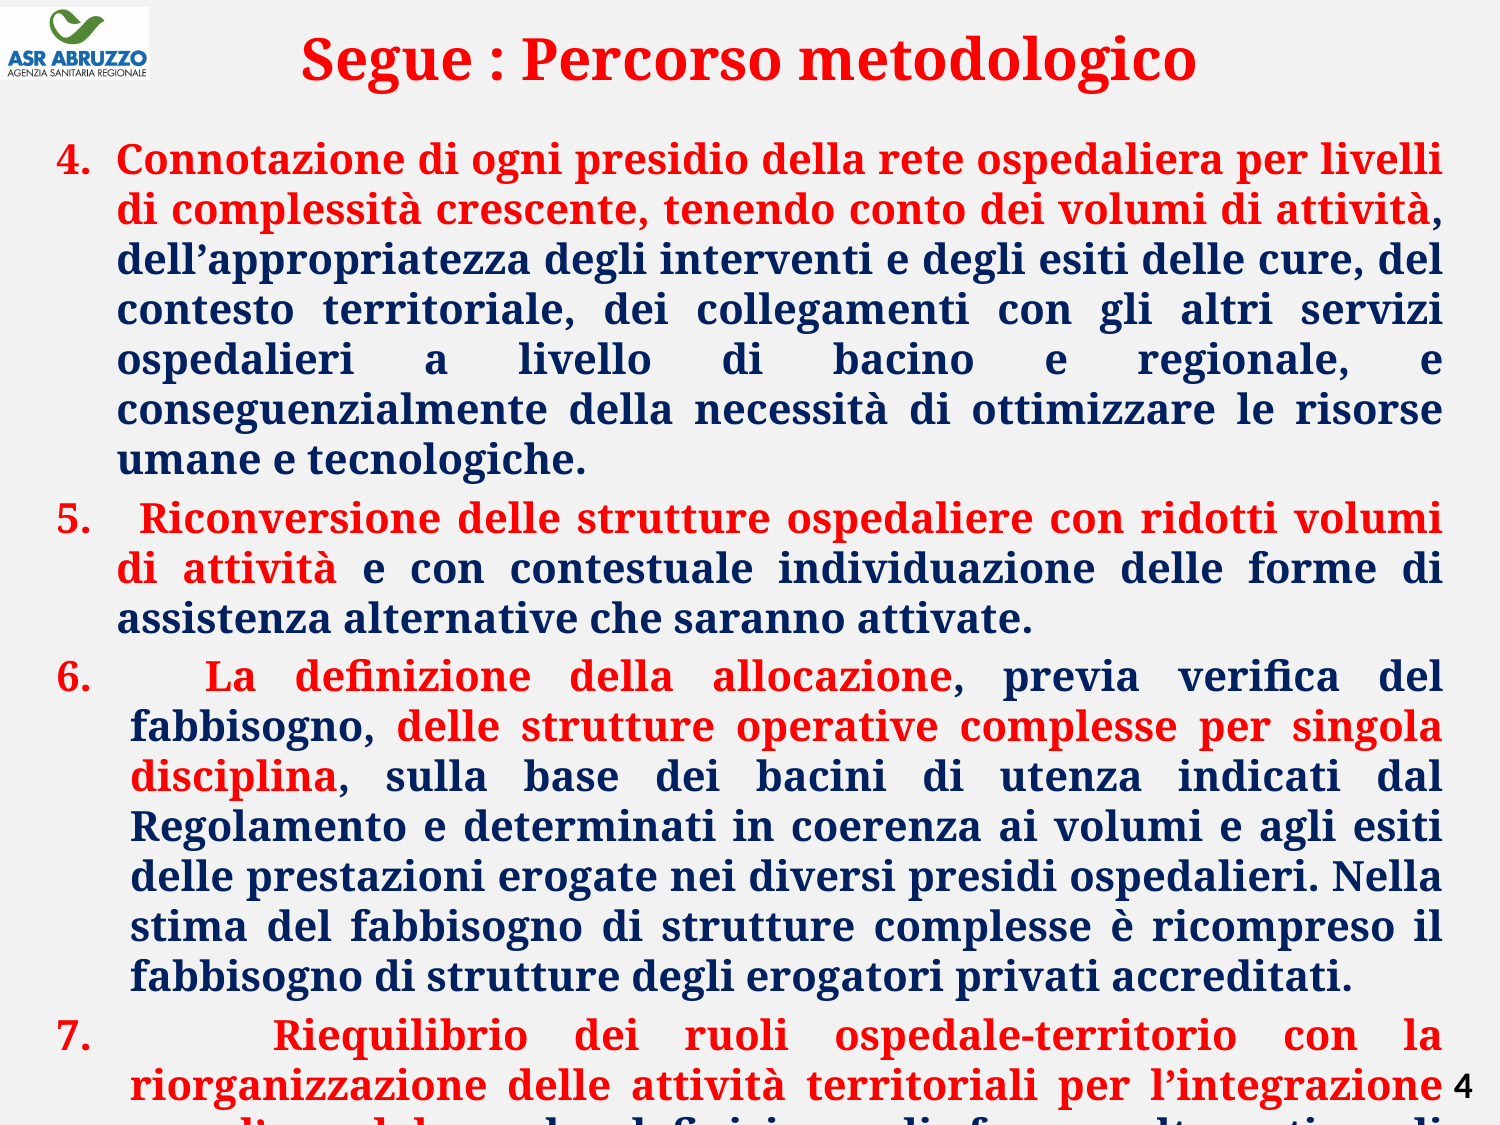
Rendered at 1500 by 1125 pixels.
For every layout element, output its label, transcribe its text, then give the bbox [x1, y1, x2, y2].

list 4. Connotazione di ogni presidio della rete ospedaliera per livelli di complessità crescente, tenendo conto dei volumi di attività, dell’appropriatezza degli interventi e degli esiti delle cure, del contesto territoriale, dei collegamenti con gli altri servizi ospedalieri a livello di bacino e regionale, e conseguenzialmente della necessità di ottimizzare le risorse umane e tecnologiche. 5. Riconversione delle strutture ospedaliere con ridotti volumi di attività e con contestuale individuazione delle forme di assistenza alternative che saranno attivate. 6. La definizione della allocazione, previa verifica del fabbisogno, delle strutture operative complesse per singola disciplina, sulla base dei bacini di utenza indicati dal Regolamento e determinati in coerenza ai volumi e agli esiti delle prestazioni erogate nei diversi presidi ospedalieri. Nella stima del fabbisogno di strutture complesse è ricompreso il fabbisogno di strutture degli erogatori privati accreditati. 7. Riequilibrio dei ruoli ospedale-territorio con la riorganizzazione delle attività territoriali per l’integrazione con l’ospedale e la definizione di forme alternative di assistenza. [41, 125, 1459, 1106]
title Segue : Percorso metodologico [0, 0, 1500, 114]
picture [0, 7, 150, 94]
text_box 4 [1439, 1054, 1488, 1114]
